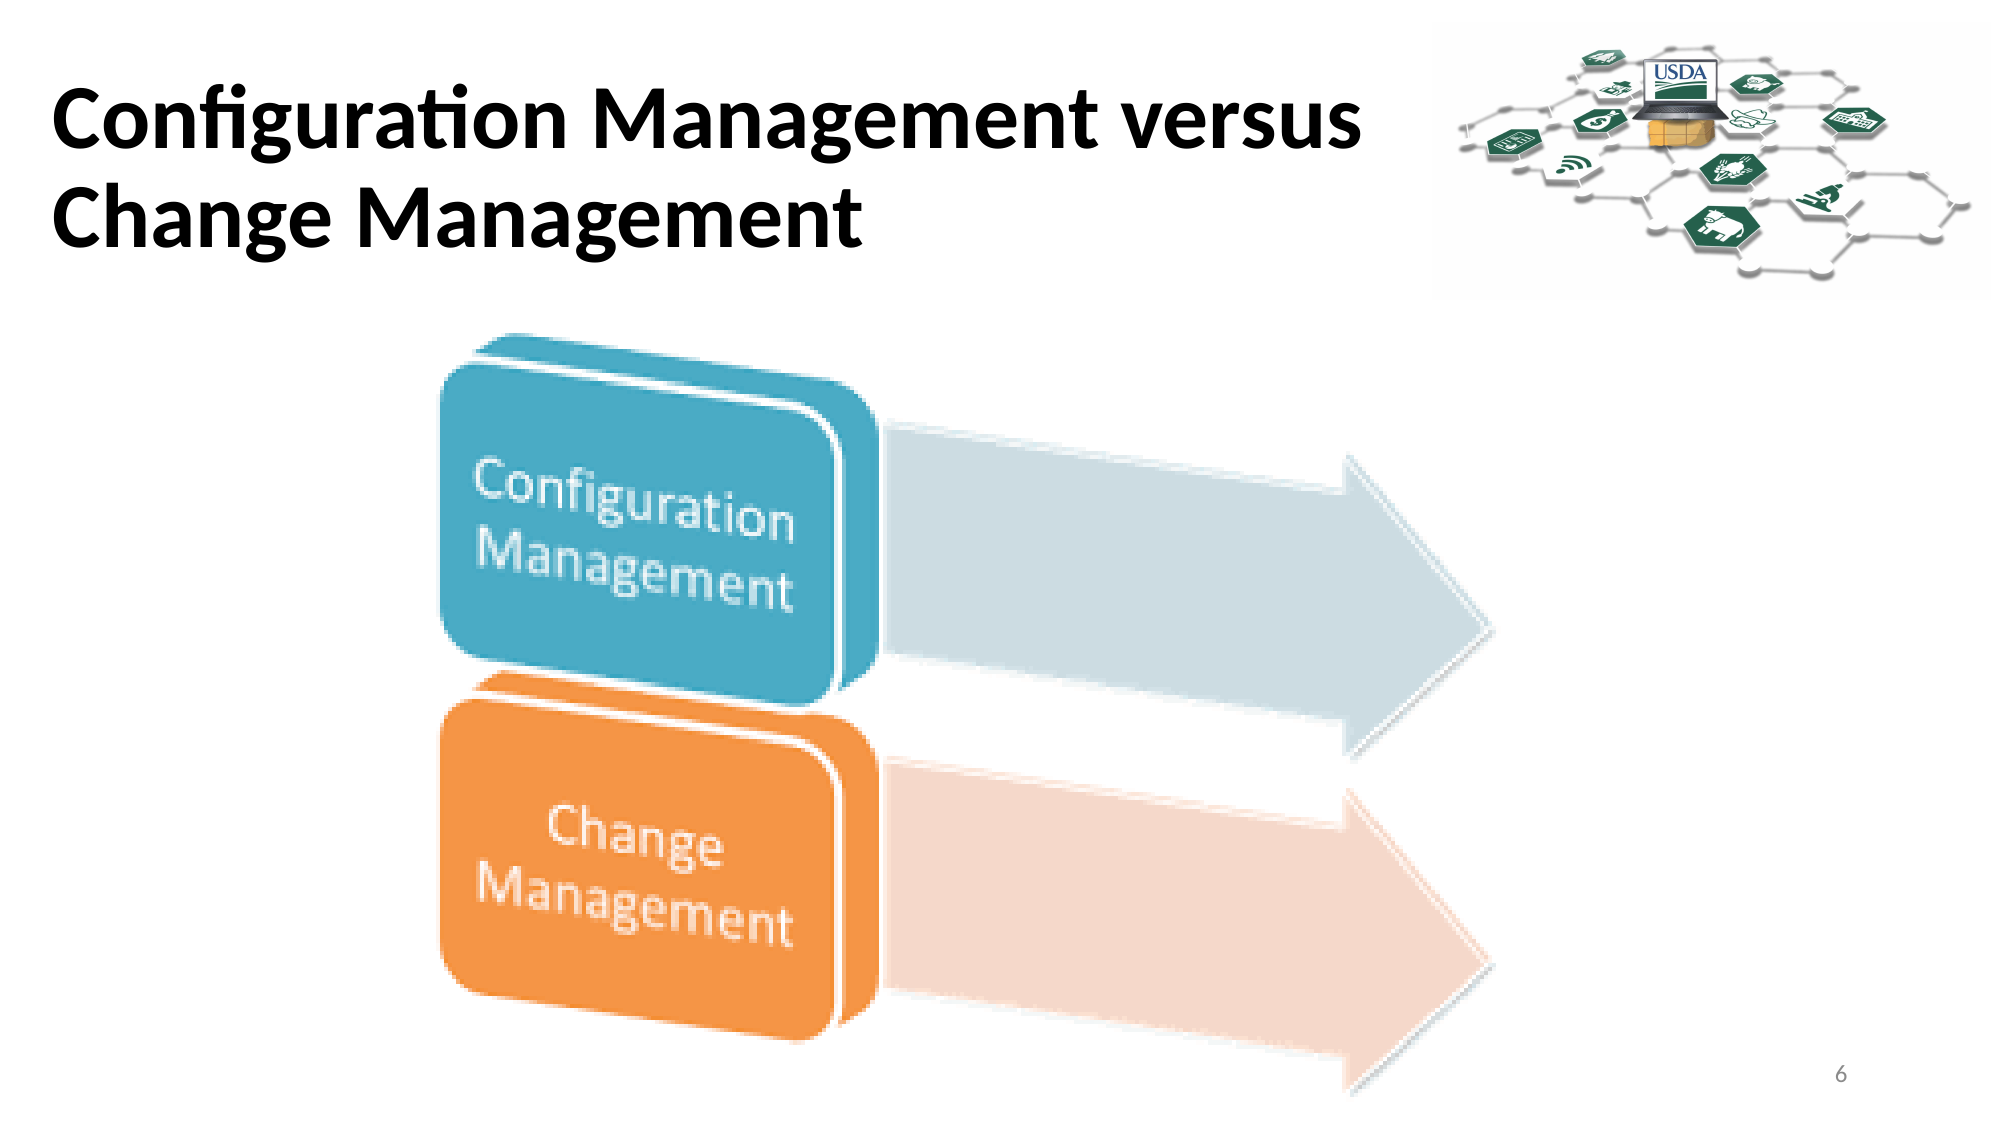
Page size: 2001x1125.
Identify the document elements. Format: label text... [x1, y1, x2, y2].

picture [1432, 22, 1991, 300]
title Configuration Management versus Change Management [37, 59, 1440, 278]
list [432, 325, 1501, 1102]
slide_number 6 [1412, 1042, 1863, 1103]
